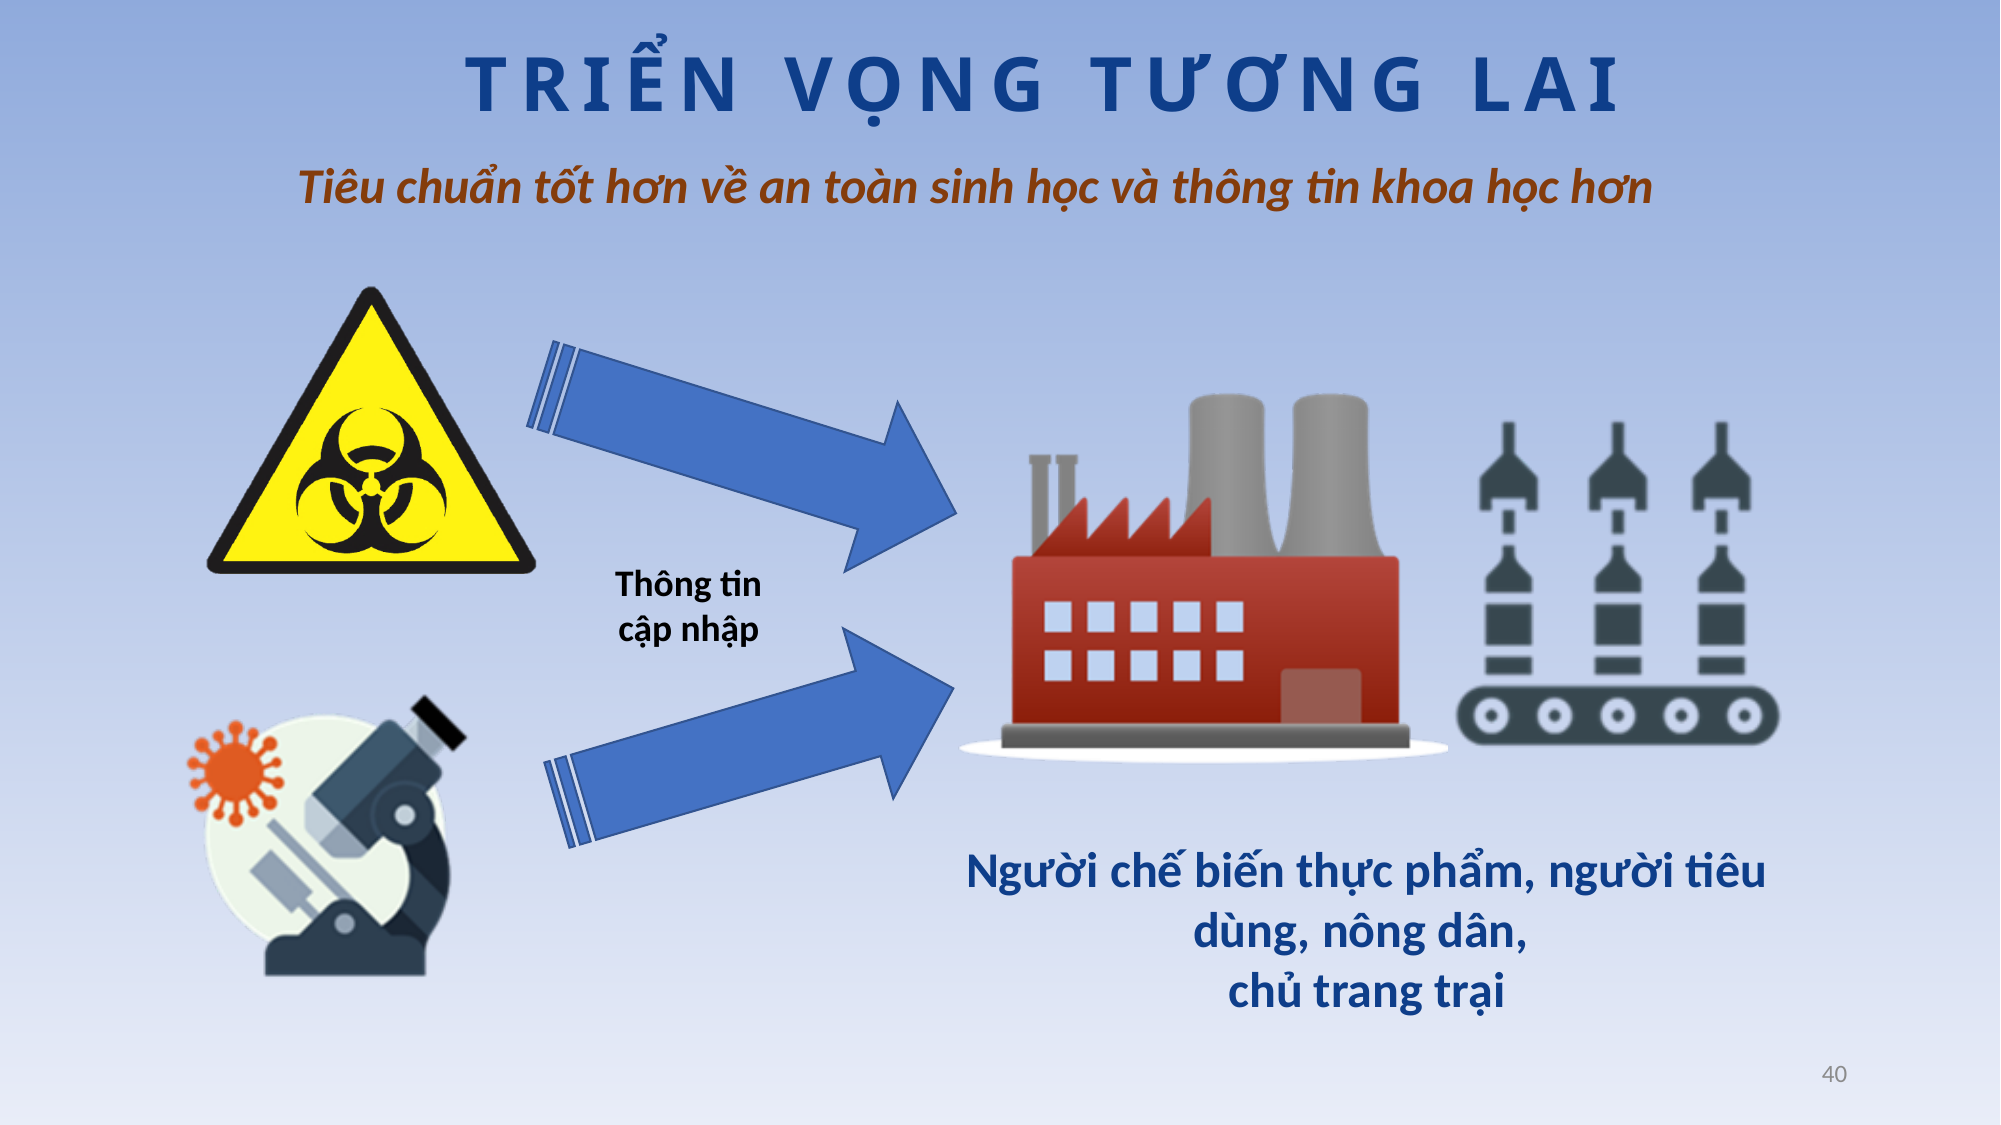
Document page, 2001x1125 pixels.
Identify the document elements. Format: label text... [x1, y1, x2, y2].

text_box Người chế biến thực phẩm, người tiêu dùng, nông dân, chủ trang trại [944, 834, 1790, 1025]
text_box Tiêu chuẩn tốt hơn về an toàn sinh học và thông tin khoa học hơn [162, 146, 1790, 222]
text_box Thông tin cập nhập [577, 551, 800, 657]
text_box [618, 360, 944, 574]
text_box TRIỂN VỌNG TƯƠNG LAI [450, 28, 1635, 134]
text_box [578, 794, 592, 846]
slide_number 40 [1412, 1042, 1863, 1103]
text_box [944, 306, 1881, 834]
picture [130, 609, 578, 1069]
text_box [578, 626, 944, 842]
picture [124, 286, 618, 574]
